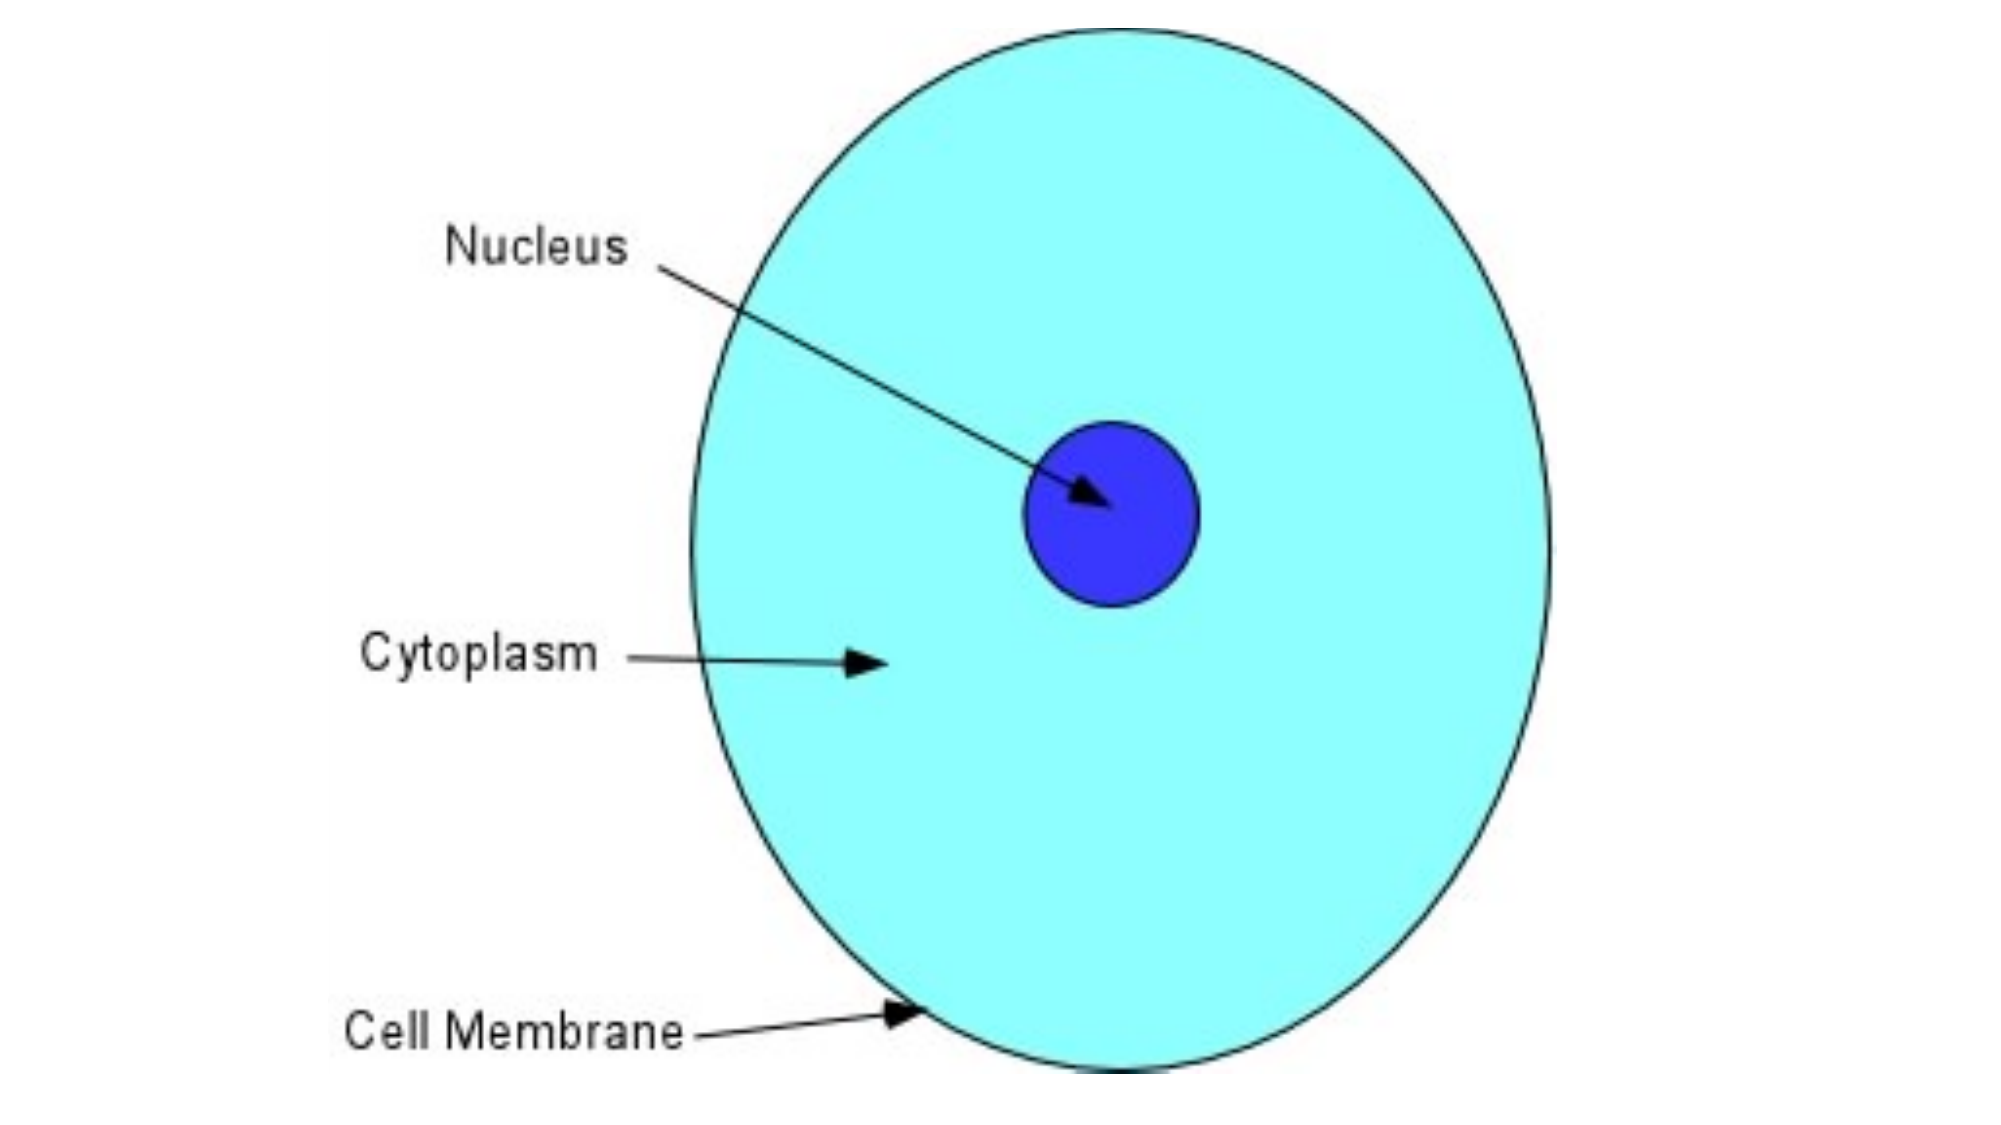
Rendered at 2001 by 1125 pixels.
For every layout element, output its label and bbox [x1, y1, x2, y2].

list [328, 28, 1557, 1074]
